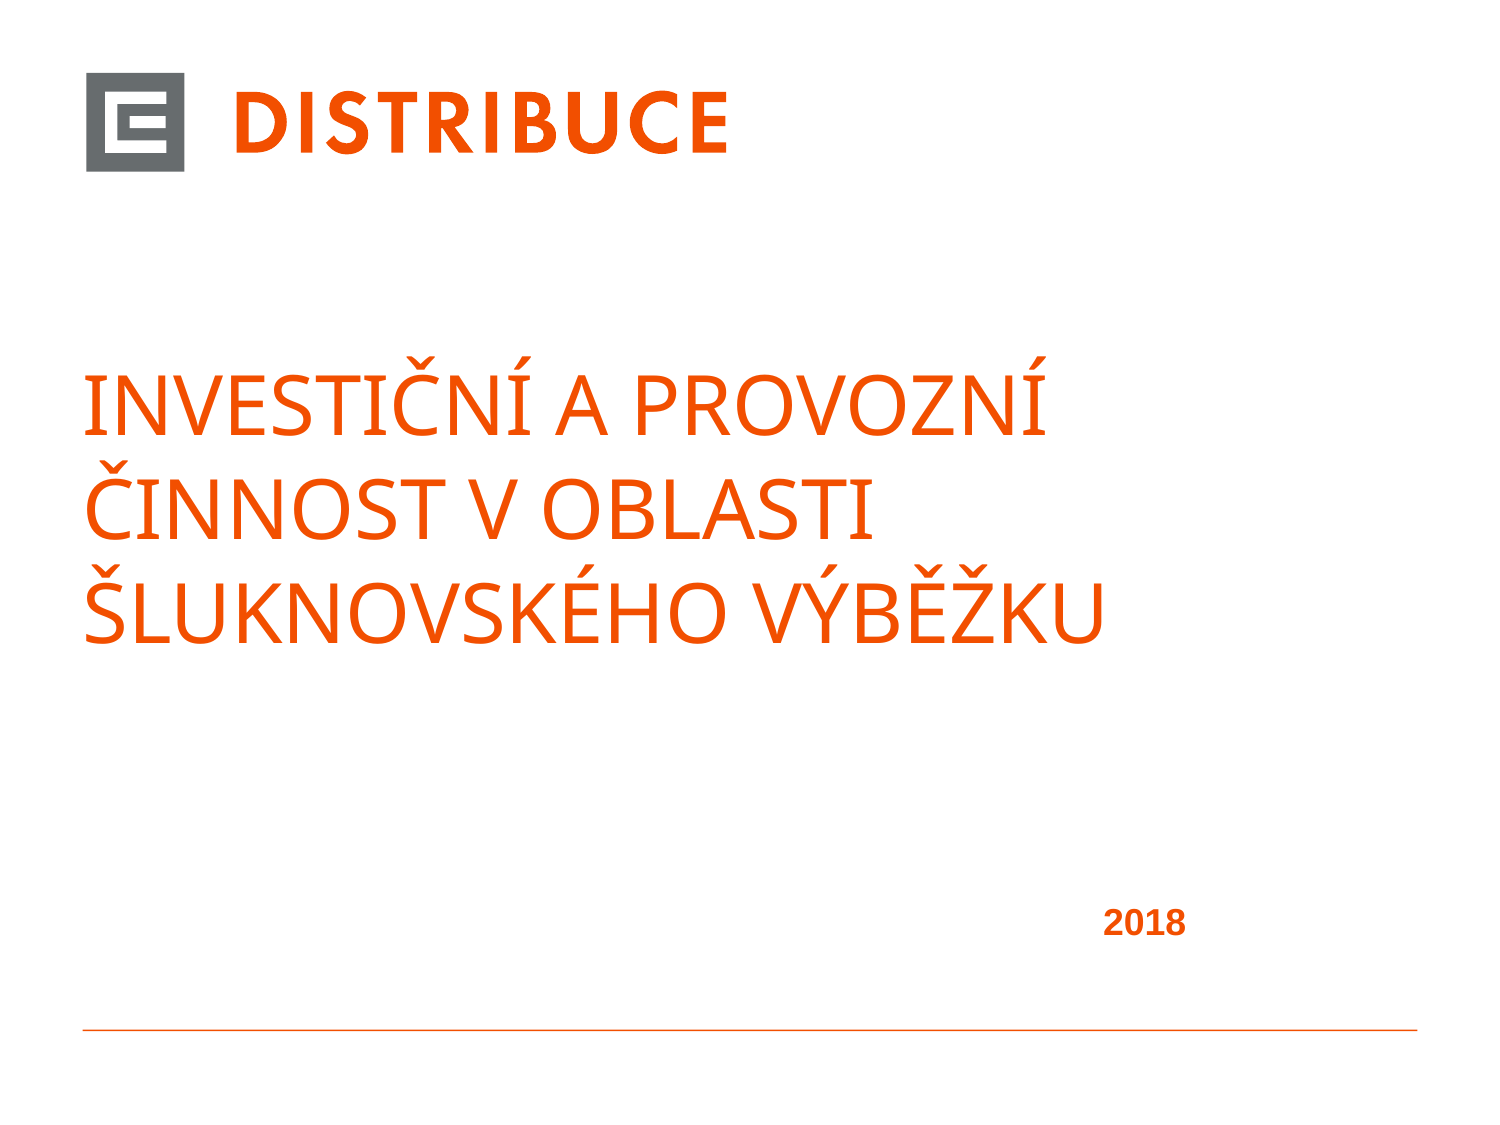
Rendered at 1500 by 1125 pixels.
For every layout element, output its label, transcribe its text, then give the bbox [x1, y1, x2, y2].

title Investiční a provozní činnost v oblasti Šluknovského výběžku [82, 347, 1418, 664]
list 2018 [1102, 894, 1407, 935]
